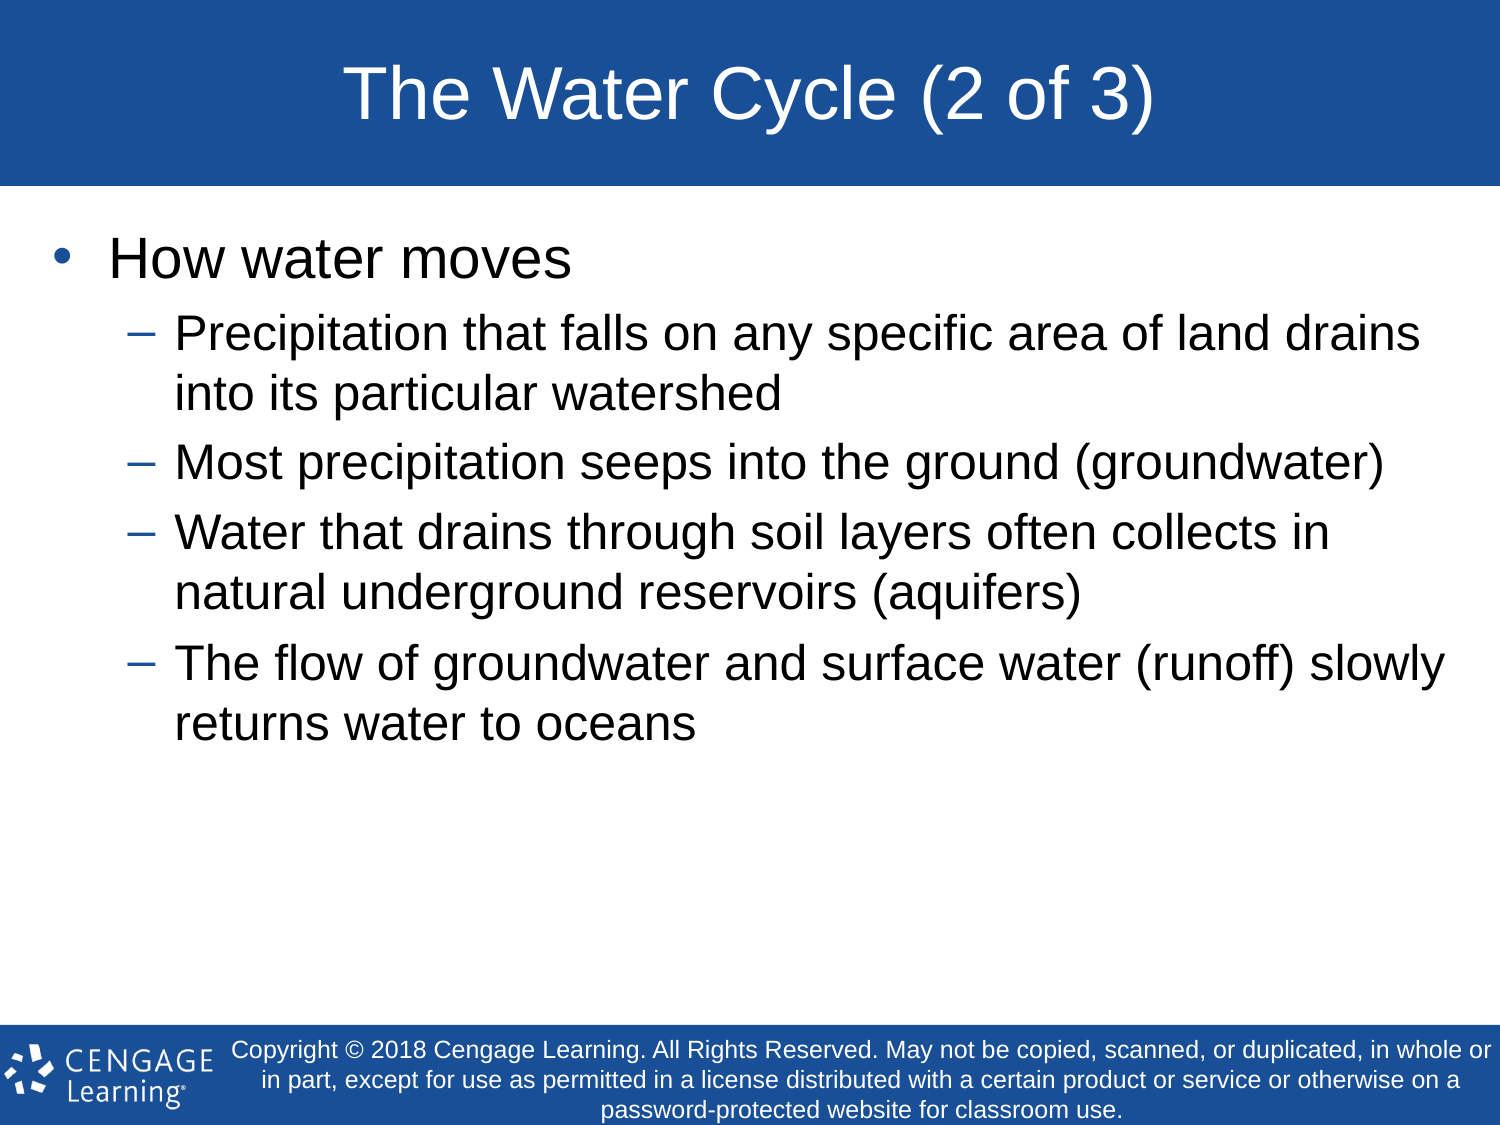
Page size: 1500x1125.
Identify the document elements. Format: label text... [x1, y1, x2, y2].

title The Water Cycle (2 of 3) [7, 4, 1493, 175]
list How water moves Precipitation that falls on any specific area of land drains into its particular watershed Most precipitation seeps into the ground (groundwater) Water that drains through soil layers often collects in natural underground reservoirs (aquifers) The flow of groundwater and surface water (runoff) slowly returns water to oceans [37, 212, 1475, 1005]
picture [0, 1040, 216, 1113]
